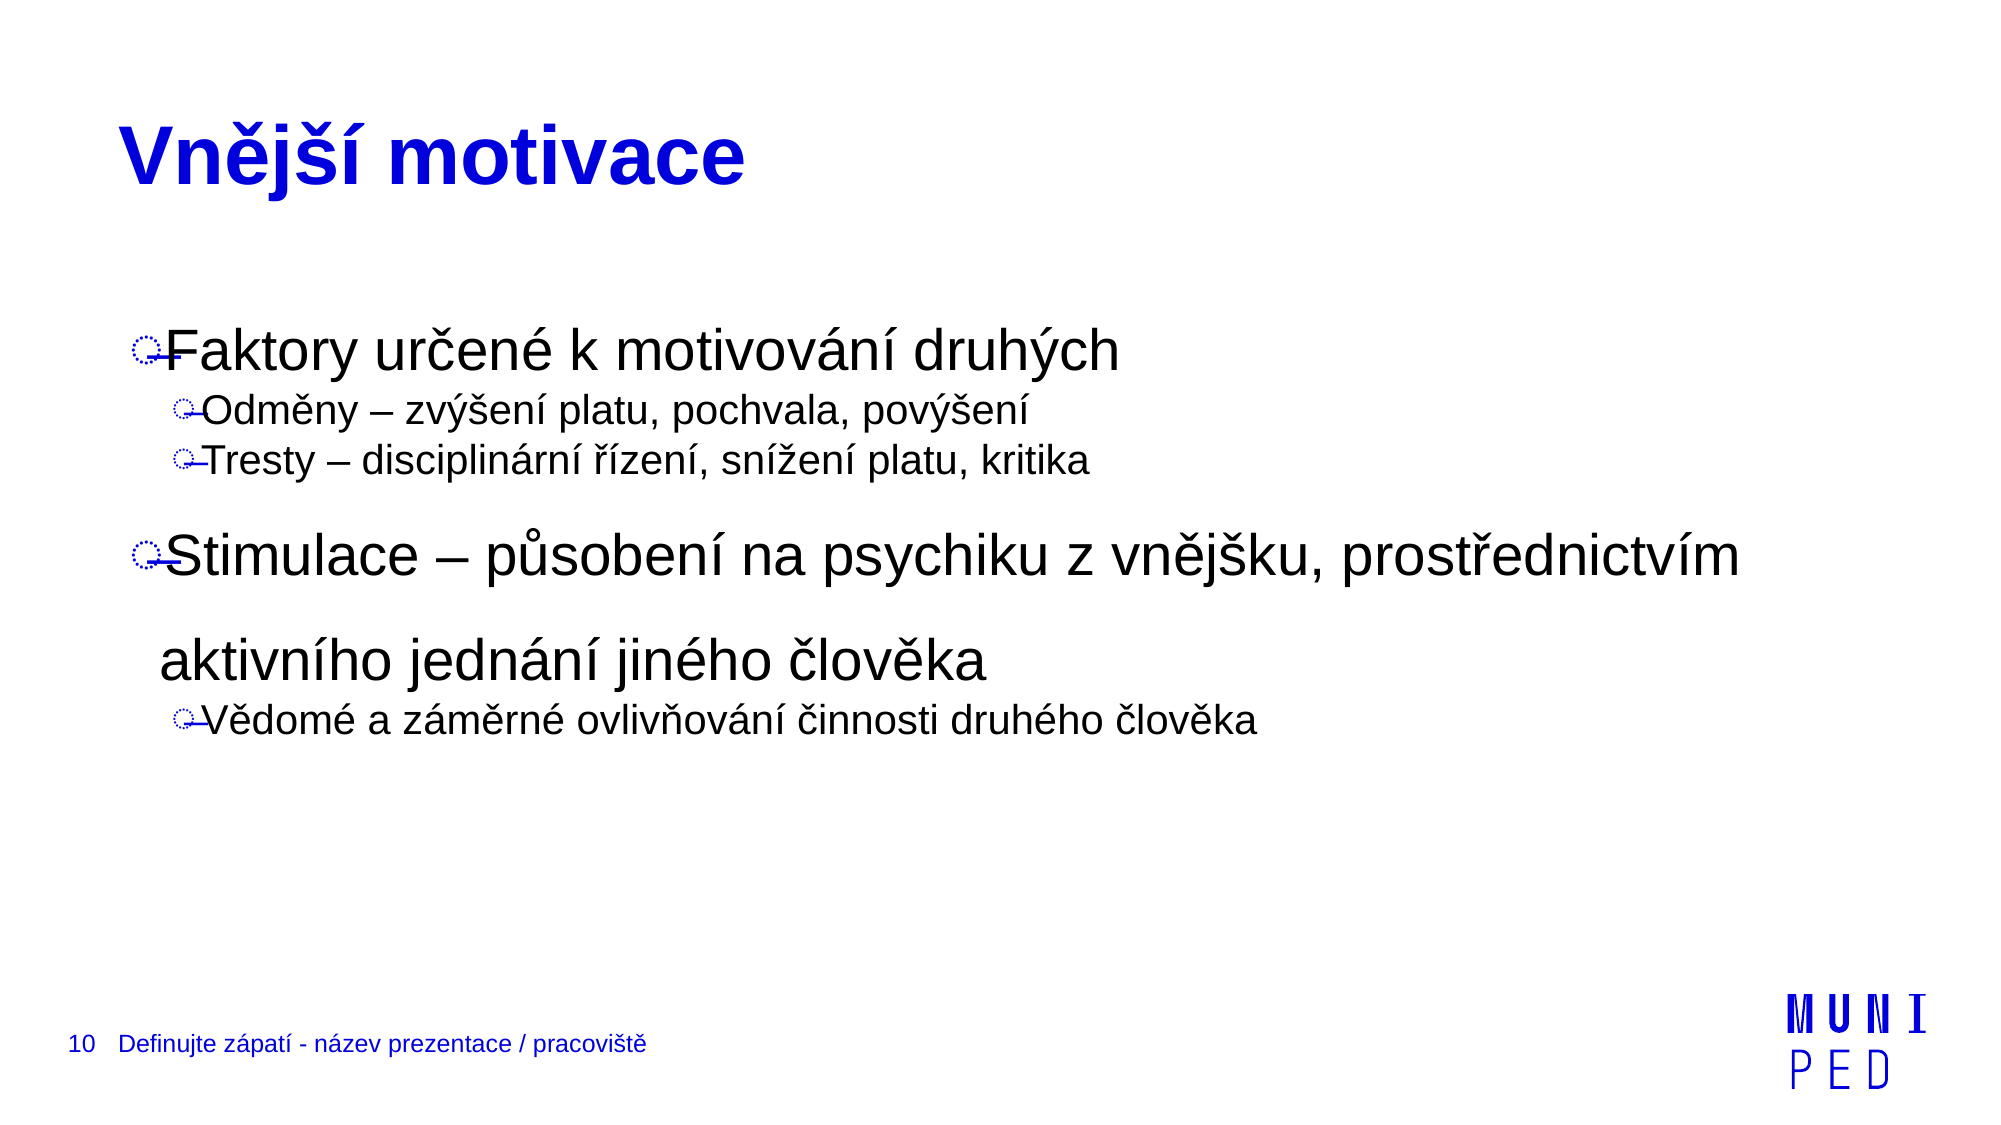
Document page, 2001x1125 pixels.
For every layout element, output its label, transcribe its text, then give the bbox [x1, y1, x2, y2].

title Vnější motivace [118, 118, 1883, 193]
list Faktory určené k motivování druhých Odměny – zvýšení platu, pochvala, povýšení Tresty – disciplinární řízení, snížení platu, kritika Stimulace – působení na psychiku z vnějšku, prostřednictvím aktivního jednání jiného člověka Vědomé a záměrné ovlivňování činnosti druhého člověka [118, 277, 1883, 957]
slide_number 10 [67, 1021, 110, 1063]
footer Definujte zápatí - název prezentace / pracoviště [118, 1021, 1418, 1063]
